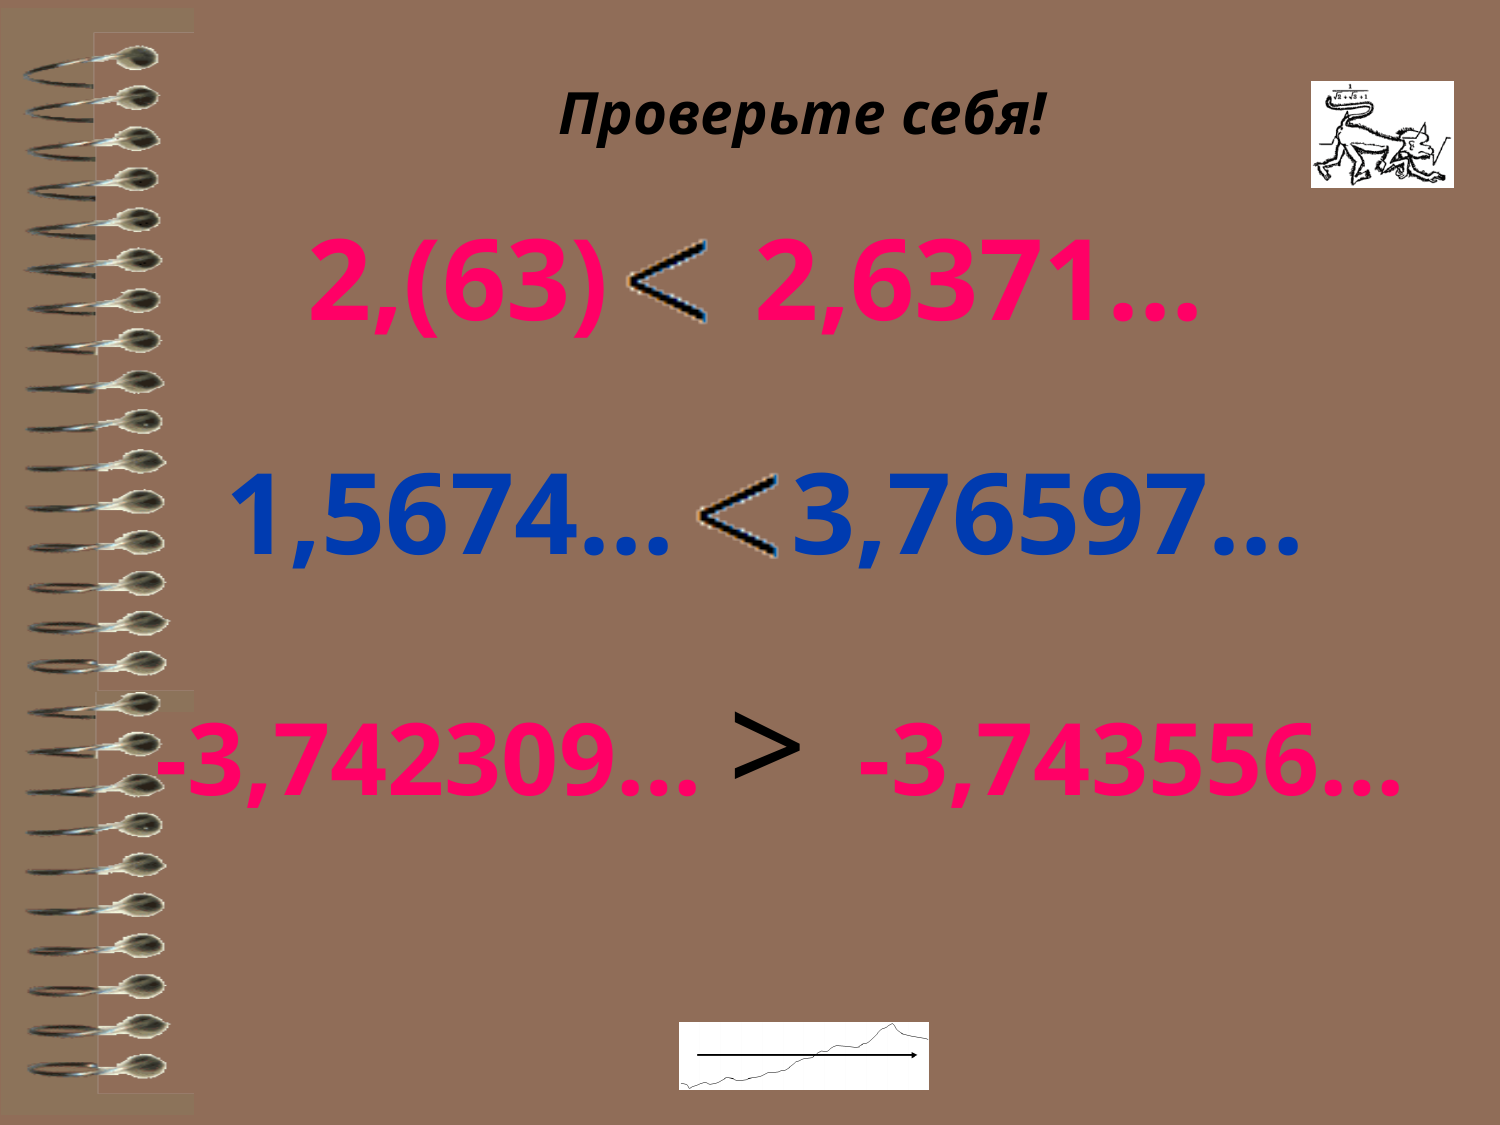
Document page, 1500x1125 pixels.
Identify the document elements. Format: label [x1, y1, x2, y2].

picture [691, 439, 786, 610]
picture [1311, 81, 1454, 188]
picture [620, 205, 716, 376]
picture [679, 1022, 930, 1090]
text_box [0, 0, 1500, 1125]
